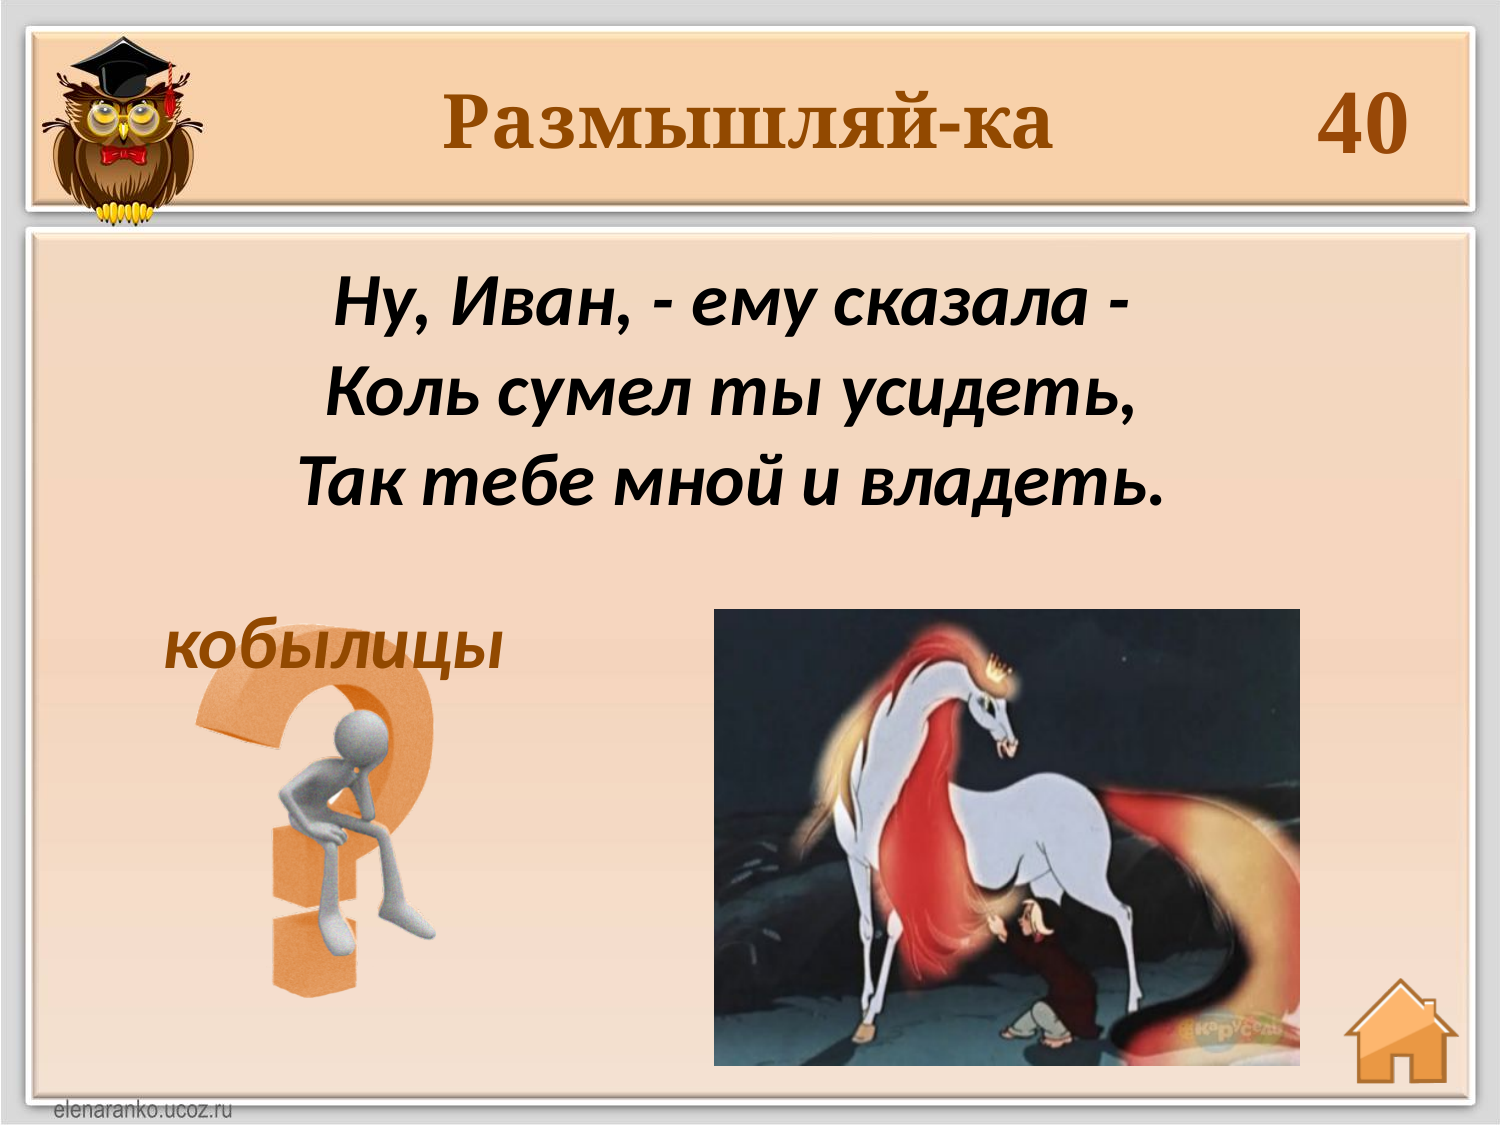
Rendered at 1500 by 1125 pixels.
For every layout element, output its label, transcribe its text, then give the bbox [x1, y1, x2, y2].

text_box Ну, Иван, - ему сказала - Коль сумел ты усидеть, Так тебе мной и владеть. [100, 243, 1365, 529]
text_box кобылицы [147, 586, 573, 691]
picture [0, 0, 1500, 1125]
text_box Размышляй-ка [218, 66, 1281, 172]
text_box 40 [1281, 54, 1447, 180]
